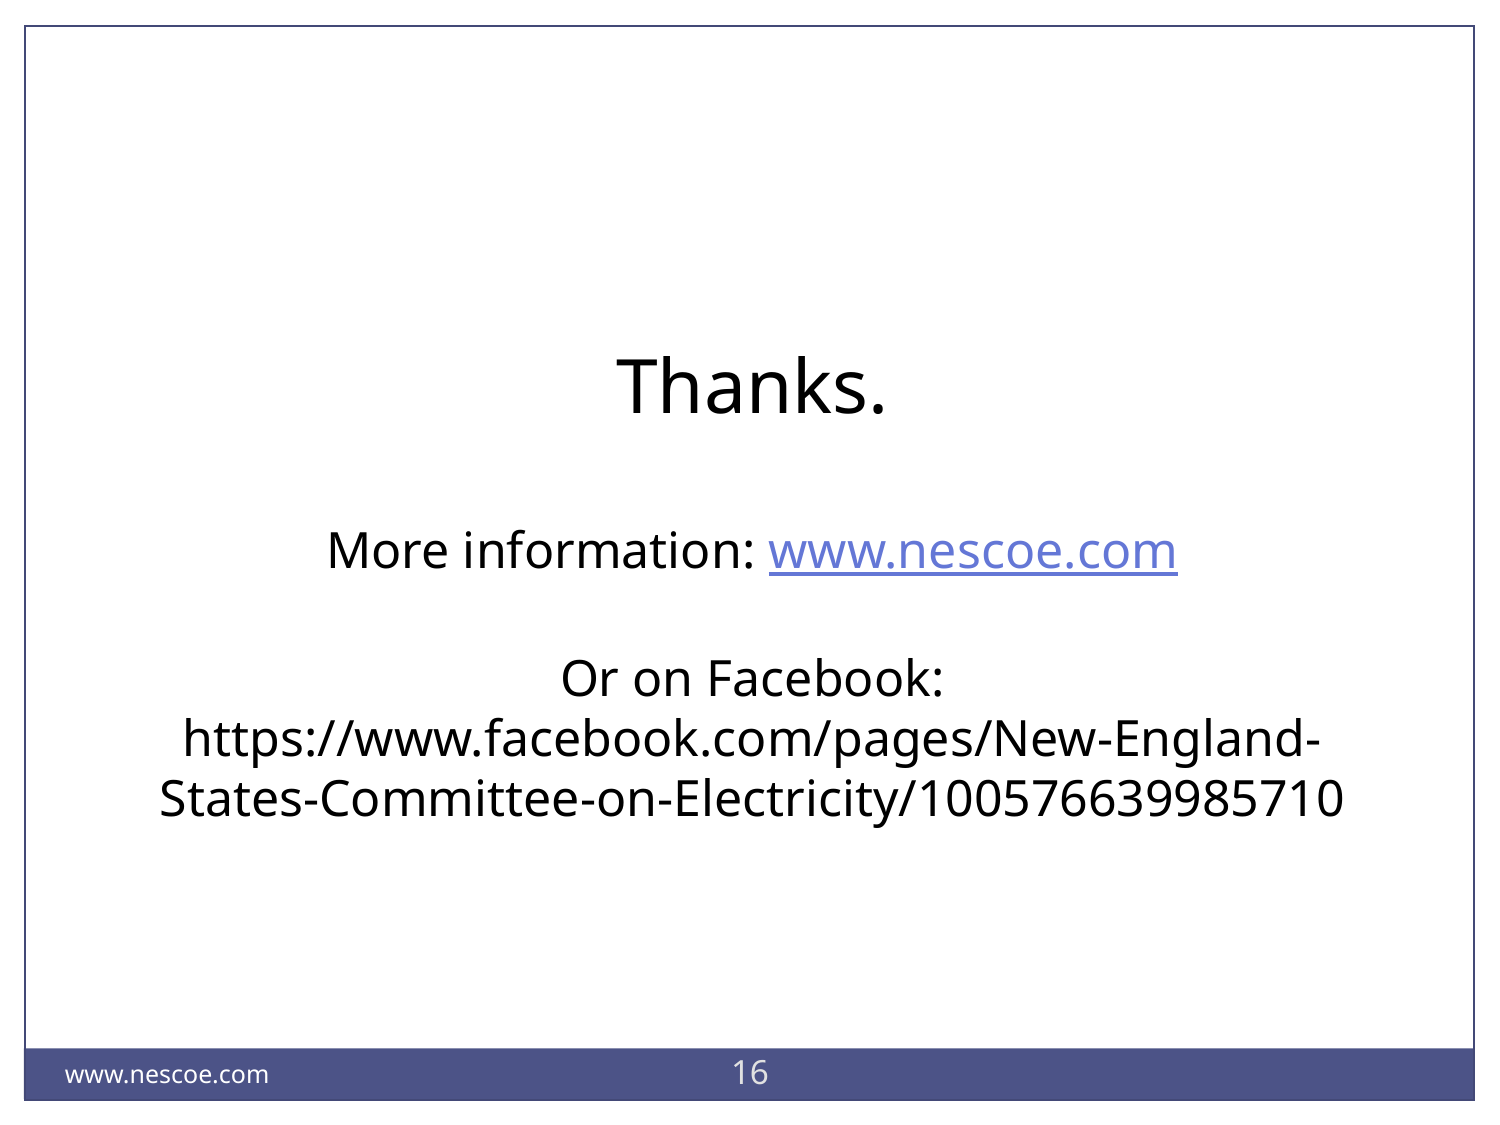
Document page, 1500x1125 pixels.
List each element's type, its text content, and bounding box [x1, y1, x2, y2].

footer www.nescoe.com [50, 1051, 638, 1112]
slide_number 16 [699, 1037, 800, 1110]
text_box Thanks. More information: www.nescoe.com Or on Facebook: https://www.facebook.com/pages/New-England-States-Committee-on-Electricity/100576639985710 [122, 330, 1382, 969]
